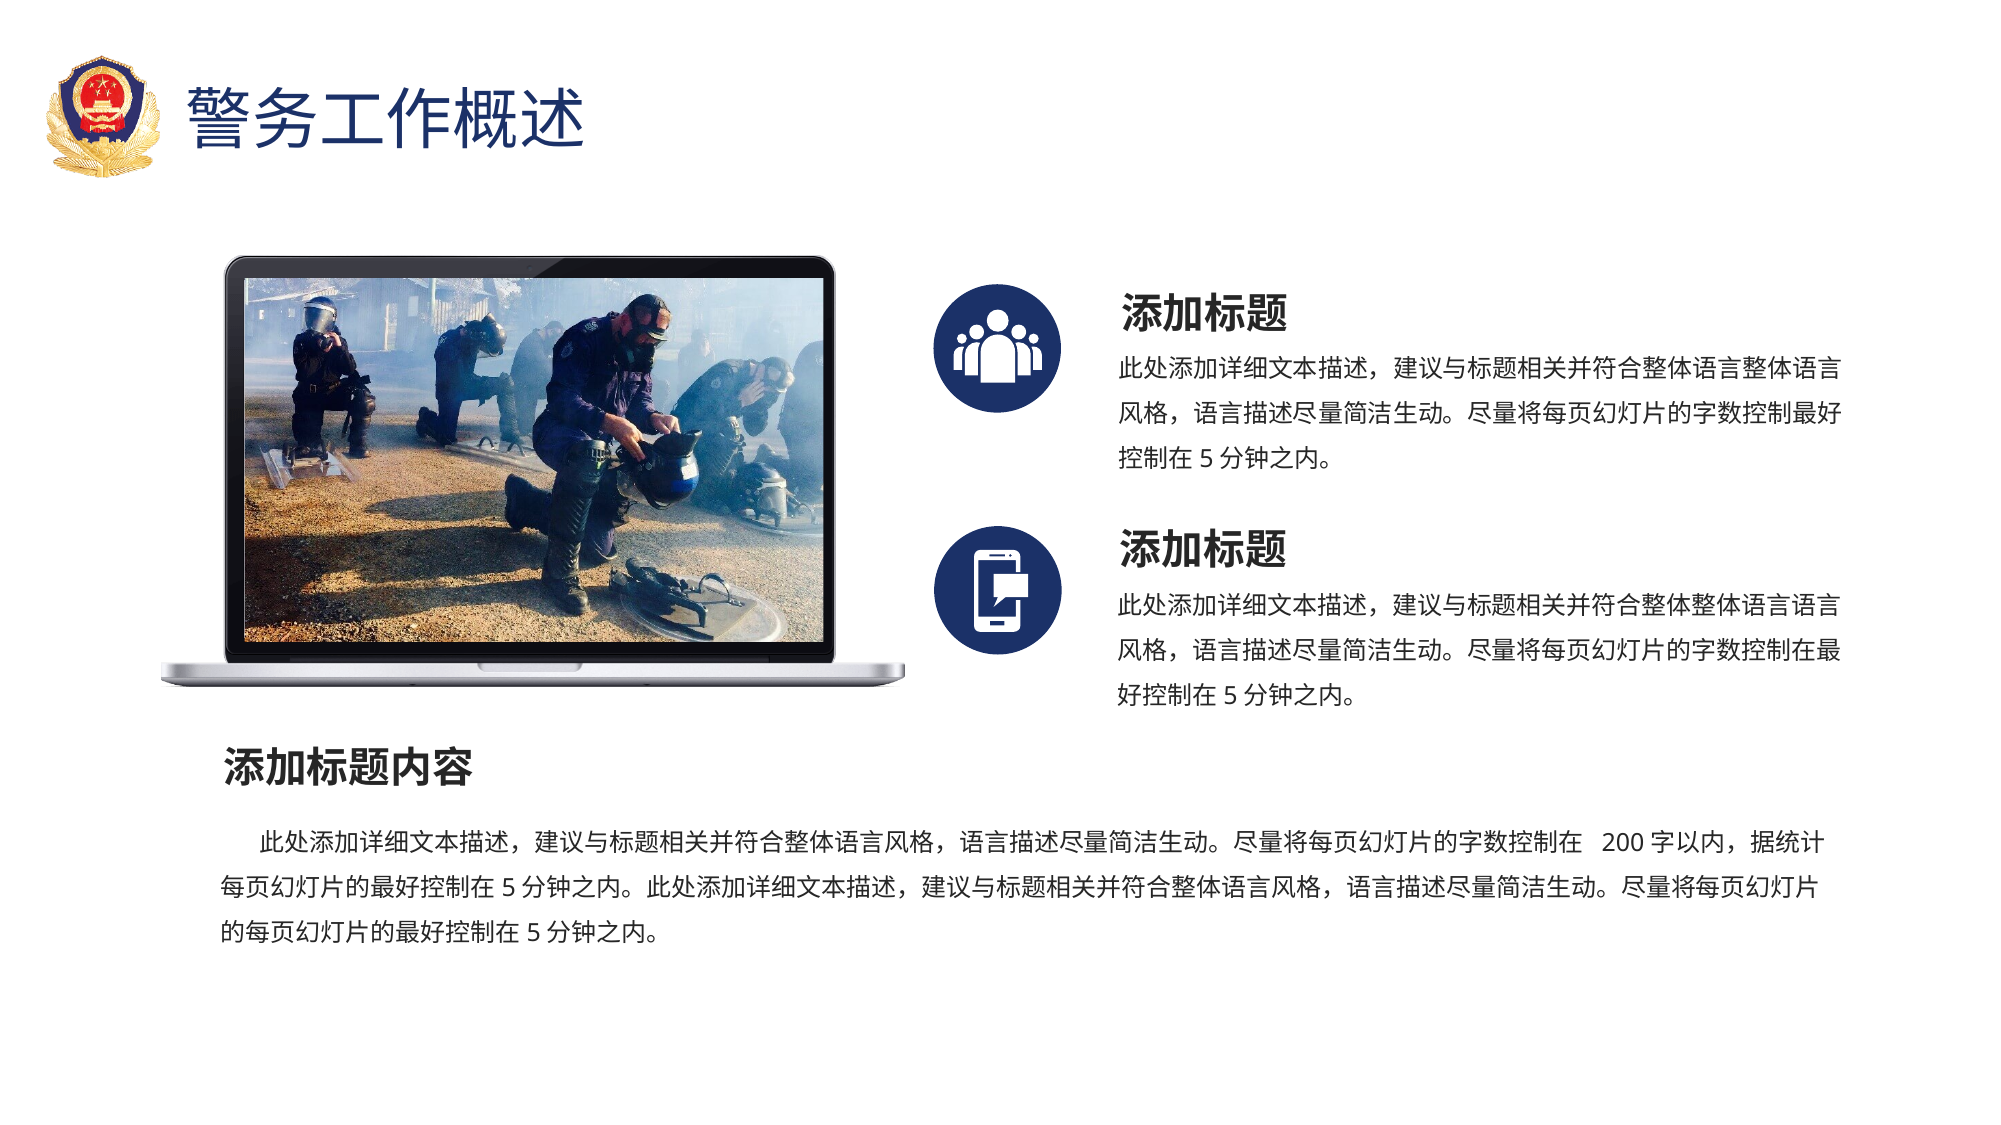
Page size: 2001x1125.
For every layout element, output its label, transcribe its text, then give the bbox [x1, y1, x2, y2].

text_box 添加标题 [1105, 515, 1425, 581]
text_box 此处添加详细文本描述，建议与标题相关并符合整体整体语言语言风格，语言描述尽量简洁生动。尽量将每页幻灯片的字数控制在最好控制在5分钟之内。 [1117, 574, 1862, 669]
text_box 添加标题 [1106, 278, 1426, 344]
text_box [32, 42, 825, 186]
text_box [933, 284, 1061, 413]
text_box 此处添加详细文本描述，建议与标题相关并符合整体语言整体语言风格，语言描述尽量简洁生动。尽量将每页幻灯片的字数控制最好控制在5分钟之内。 [1118, 338, 1863, 432]
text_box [934, 526, 1062, 655]
text_box 此处添加详细文本描述，建议与标题相关并符合整体语言风格，语言描述尽量简洁生动。尽量将每页幻灯片的字数控制在 200字以内，据统计每页幻灯片的最好控制在5分钟之内。此处添加详细文本描述，建议与标题相关并符合整体语言风格，语言描述尽量简洁生动。尽量将每页幻灯片的每页幻灯片的最好控制在5分钟之内。 [220, 811, 1839, 1000]
text_box 添加标题内容 [208, 733, 705, 798]
picture [161, 255, 911, 687]
